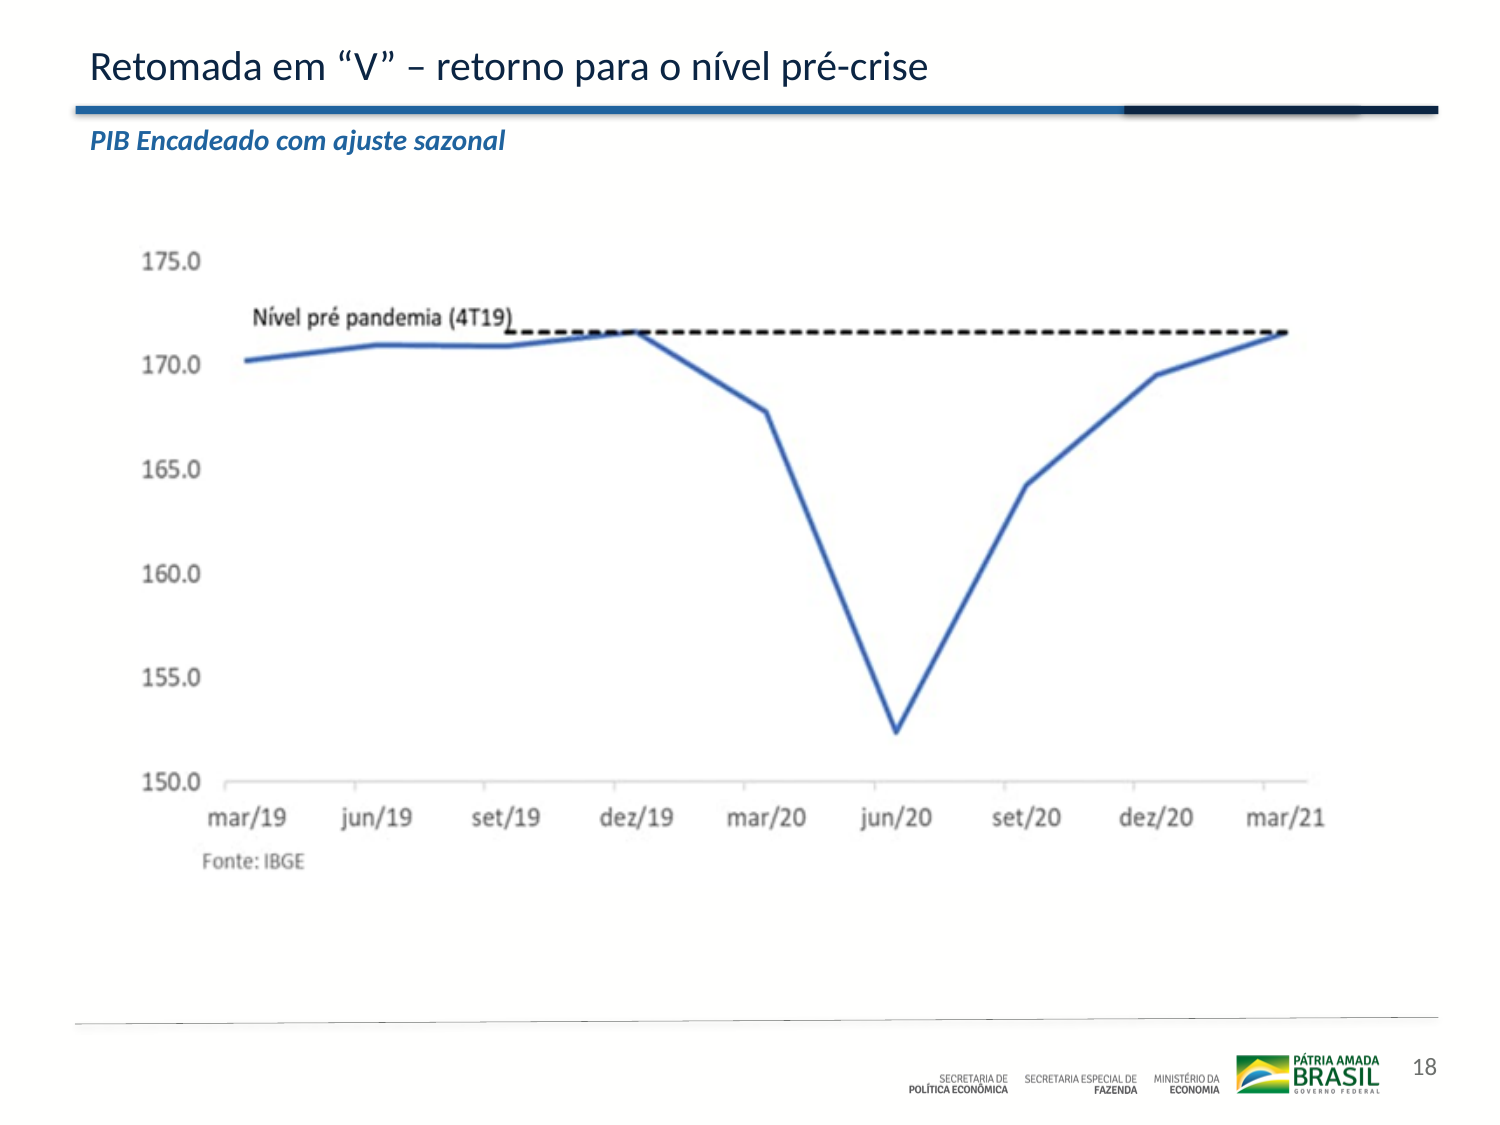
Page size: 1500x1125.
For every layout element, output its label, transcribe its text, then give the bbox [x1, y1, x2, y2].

picture [139, 237, 1361, 888]
picture [909, 1046, 1380, 1094]
title Retomada em “V” – retorno para o nível pré-crise [75, 26, 1059, 97]
subtitle PIB Encadeado com ajuste sazonal [75, 121, 1195, 168]
